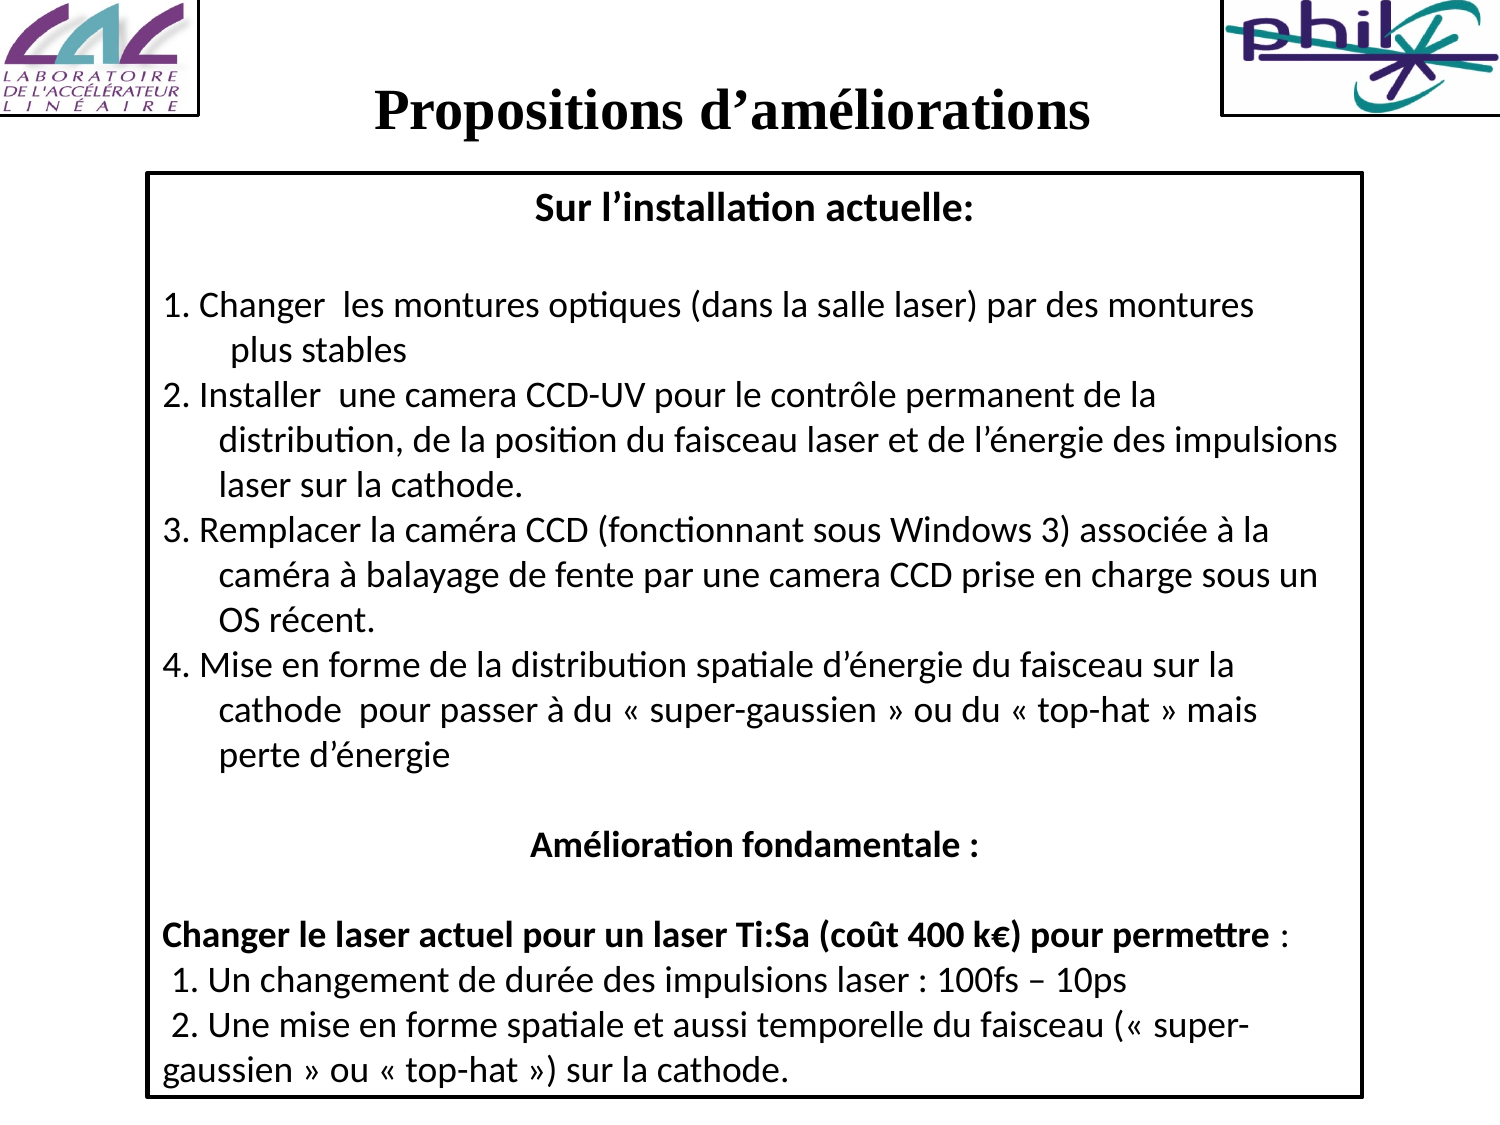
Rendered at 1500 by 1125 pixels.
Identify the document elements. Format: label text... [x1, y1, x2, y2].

text_box Sur l’installation actuelle: 1. Changer les montures optiques (dans la salle laser) par des montures plus stables 2. Installer une camera CCD-UV pour le contrôle permanent de la distribution, de la position du faisceau laser et de l’énergie des impulsions laser sur la cathode. 3. Remplacer la caméra CCD (fonctionnant sous Windows 3) associée à la caméra à balayage de fente par une camera CCD prise en charge sous un OS récent. 4. Mise en forme de la distribution spatiale d’énergie du faisceau sur la cathode pour passer à du « super-gaussien » ou du « top-hat » mais perte d’énergie Amélioration fondamentale : Changer le laser actuel pour un laser Ti:Sa (coût 400 k€) pour permettre : 1. Un changement de durée des impulsions laser : 100fs – 10ps 2. Une mise en forme spatiale et aussi temporelle du faisceau (« super-gaussien » ou « top-hat ») sur la cathode. [147, 172, 1363, 1098]
title Propositions d’améliorations [135, 30, 1331, 183]
picture [1223, 0, 1500, 114]
picture [0, 0, 197, 114]
